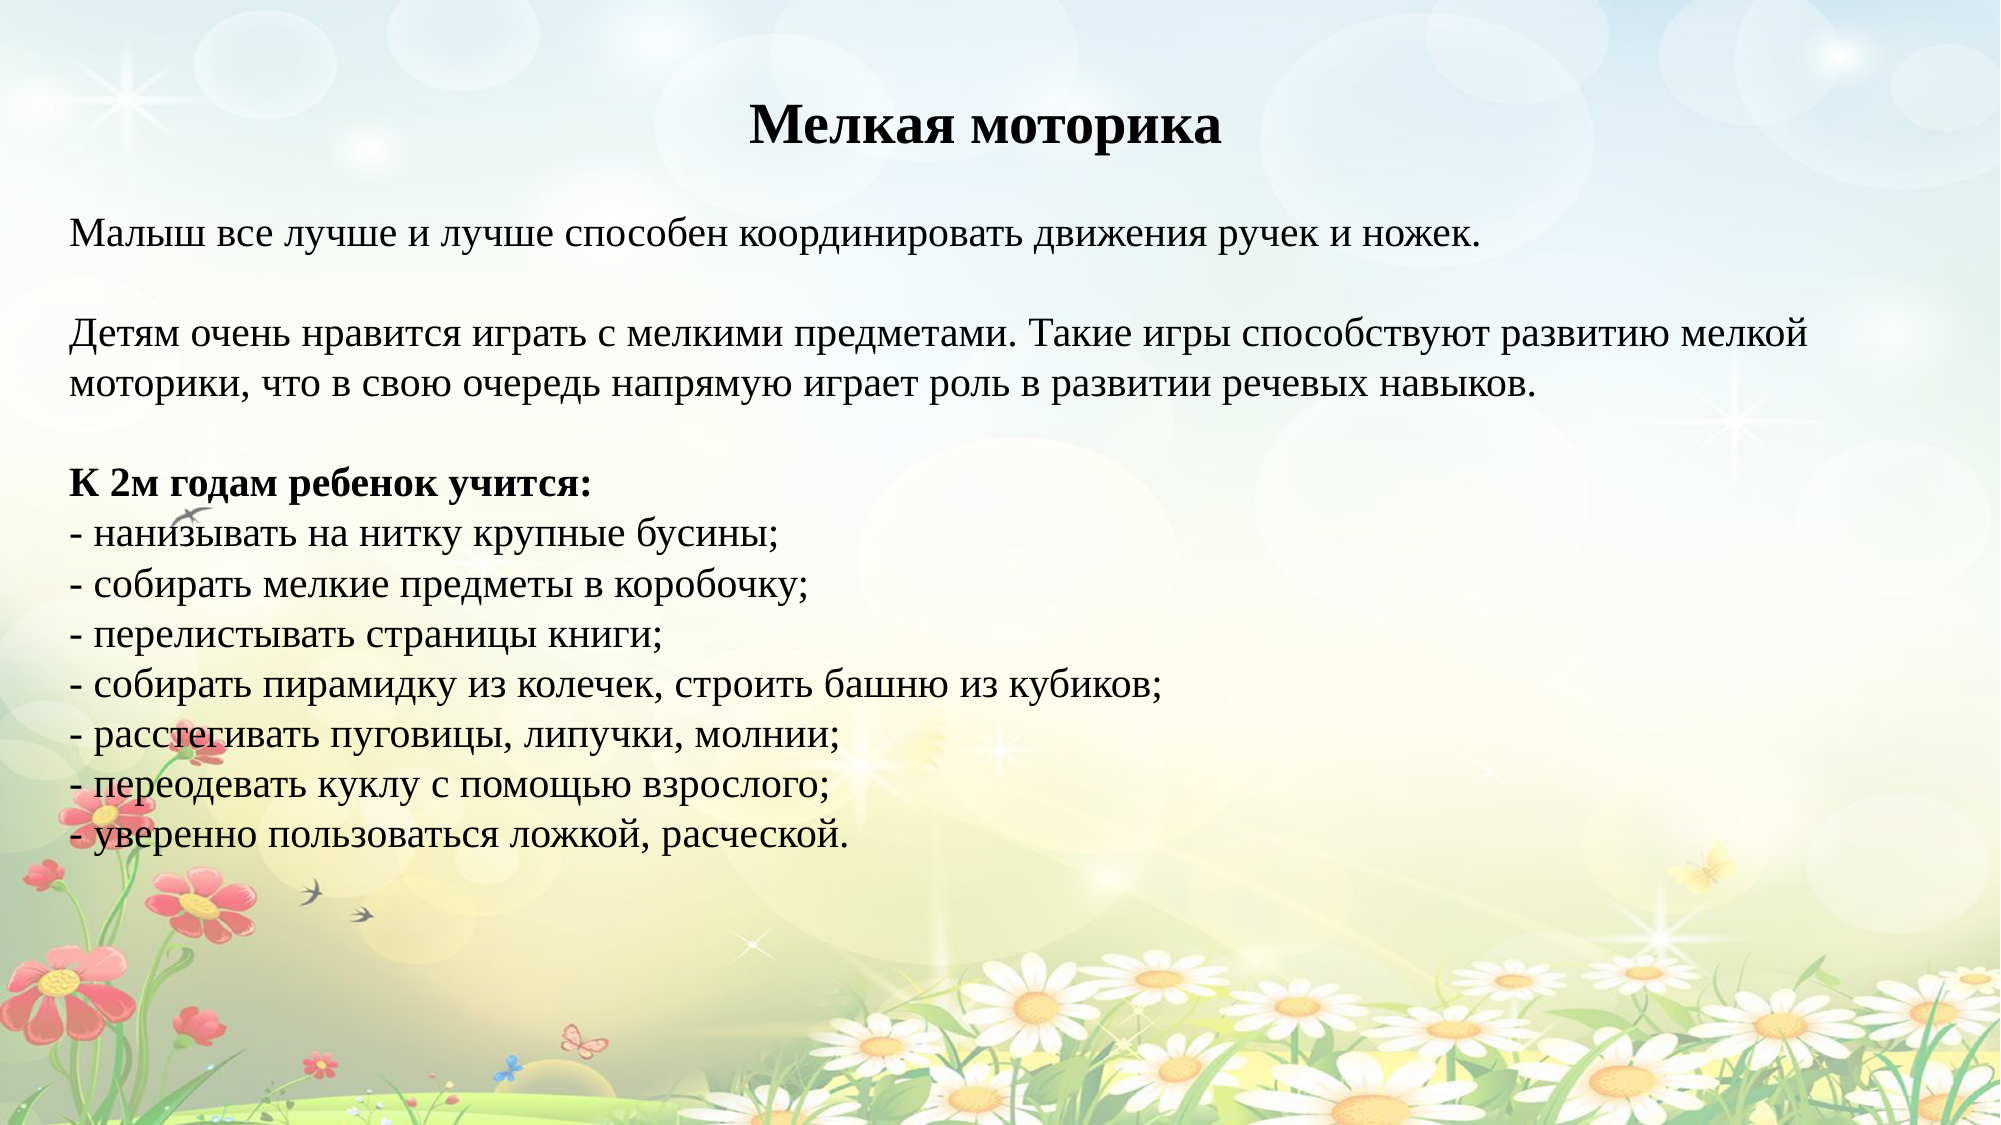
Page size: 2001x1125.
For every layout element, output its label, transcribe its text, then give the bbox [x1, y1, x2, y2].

text_box Мелкая моторика Малыш все лучше и лучше способен координировать движения ручек и ножек. Детям очень нравится играть с мелкими предметами. Такие игры способствуют развитию мелкой моторики, что в свою очередь напрямую играет роль в развитии речевых навыков. К 2м годам ребенок учится: - нанизывать на нитку крупные бусины; - собирать мелкие предметы в коробочку; - перелистывать страницы книги; - собирать пирамидку из колечек, строить башню из кубиков; - расстегивать пуговицы, липучки, молнии; - переодевать куклу с помощью взрослого; - уверенно пользоваться ложкой, расческой. [54, 77, 1918, 913]
